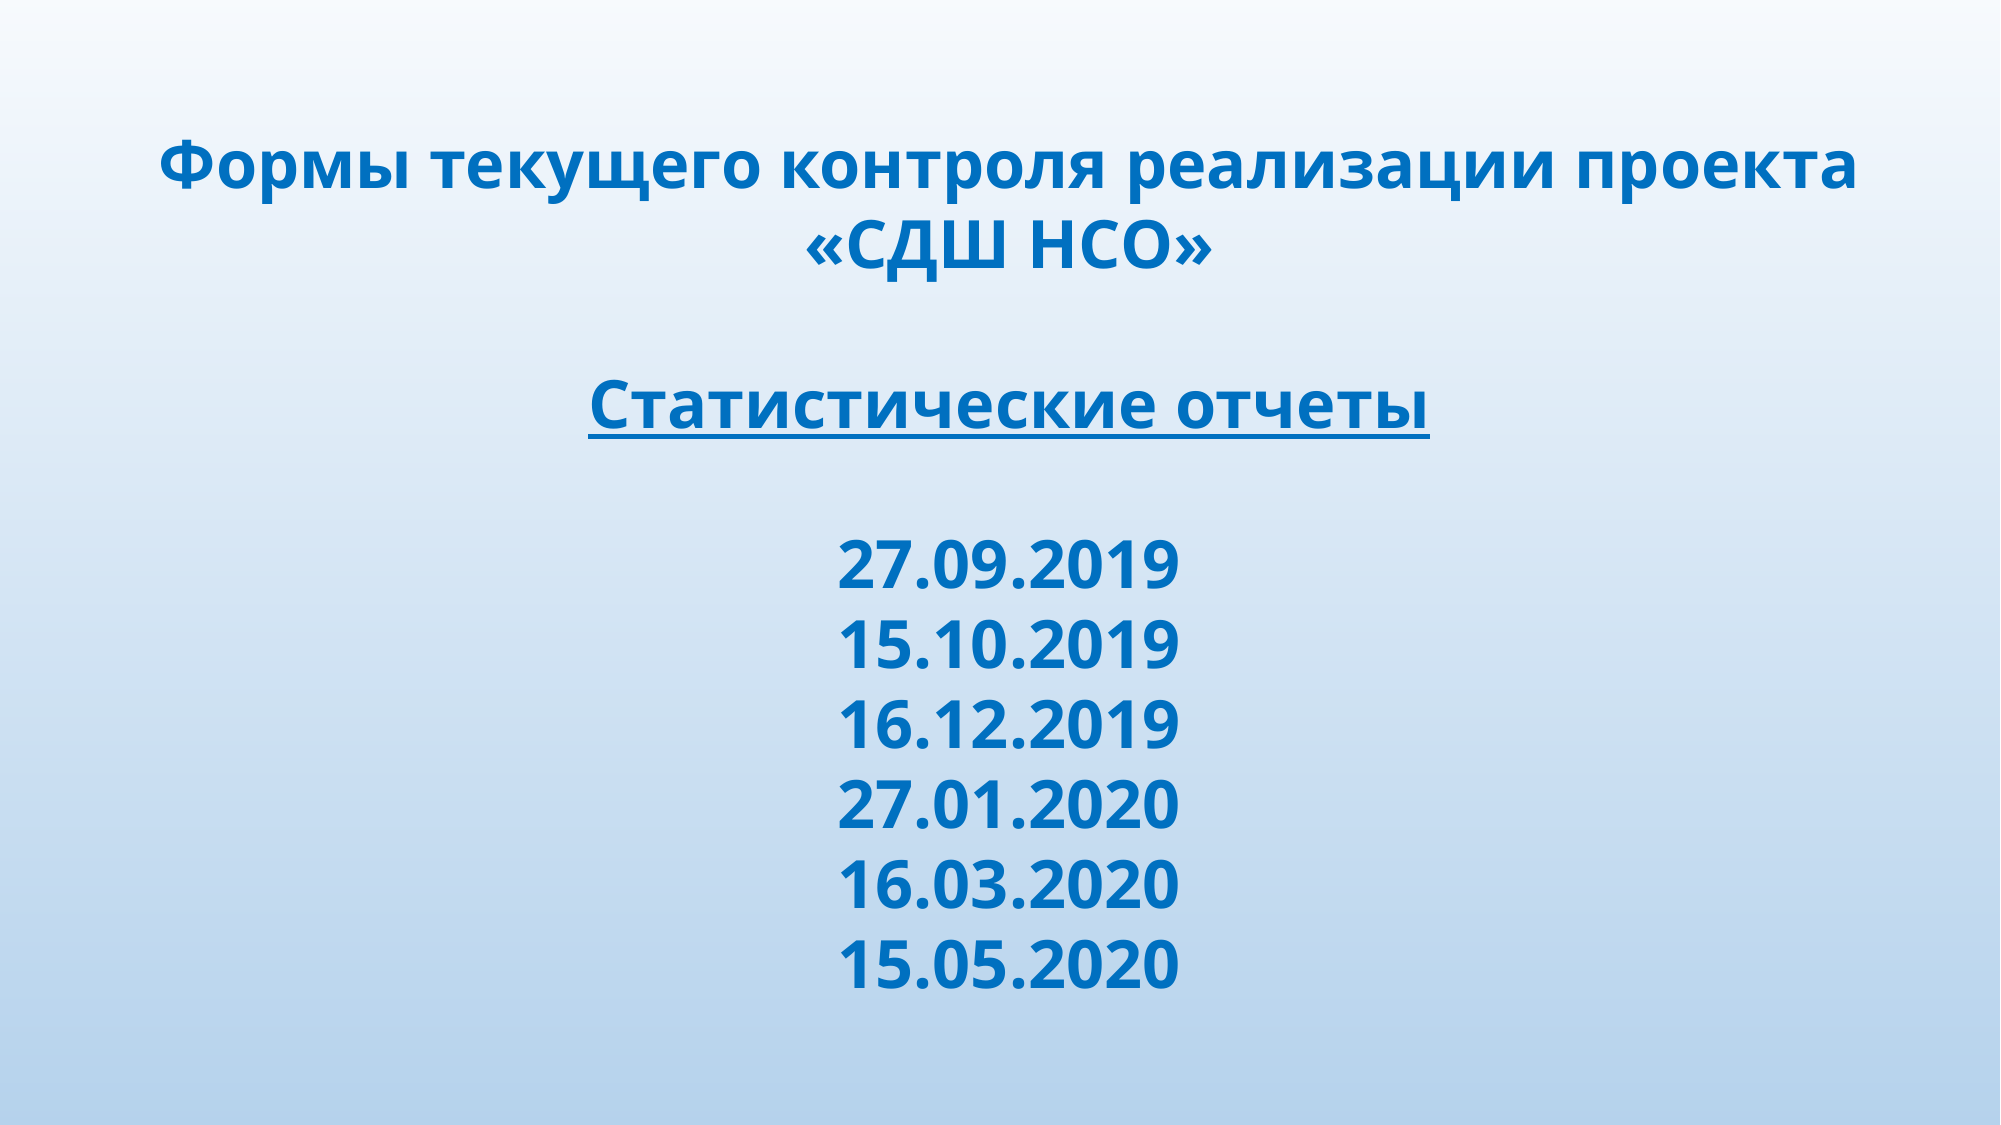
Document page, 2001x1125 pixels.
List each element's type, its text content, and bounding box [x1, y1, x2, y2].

text_box Формы текущего контроля реализации проекта «СДШ НСО» Статистические отчеты 27.09.2019 15.10.2019 16.12.2019 27.01.2020 16.03.2020 15.05.2020 [99, 114, 1919, 1009]
